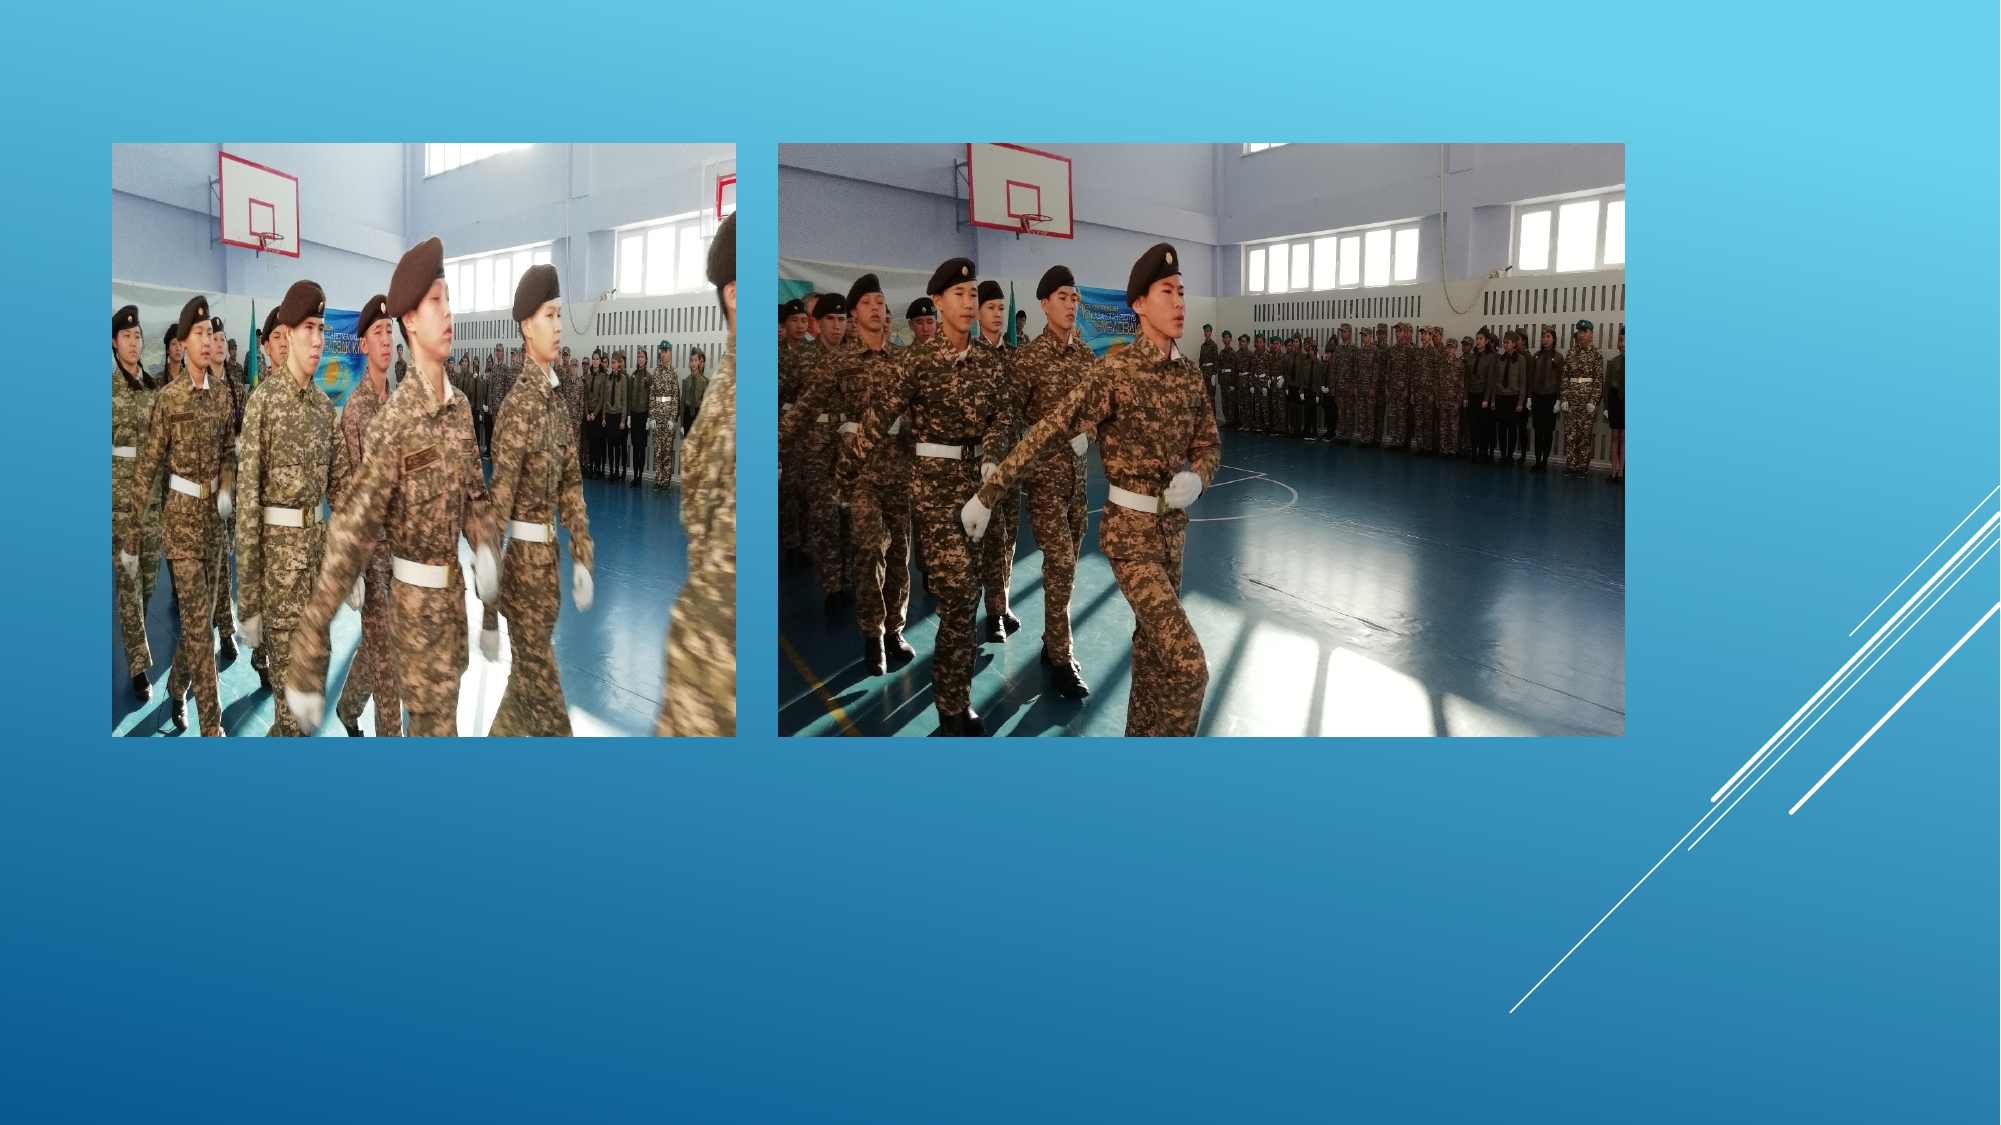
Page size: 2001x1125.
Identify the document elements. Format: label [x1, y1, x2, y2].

list [111, 142, 736, 737]
picture [778, 142, 1625, 737]
